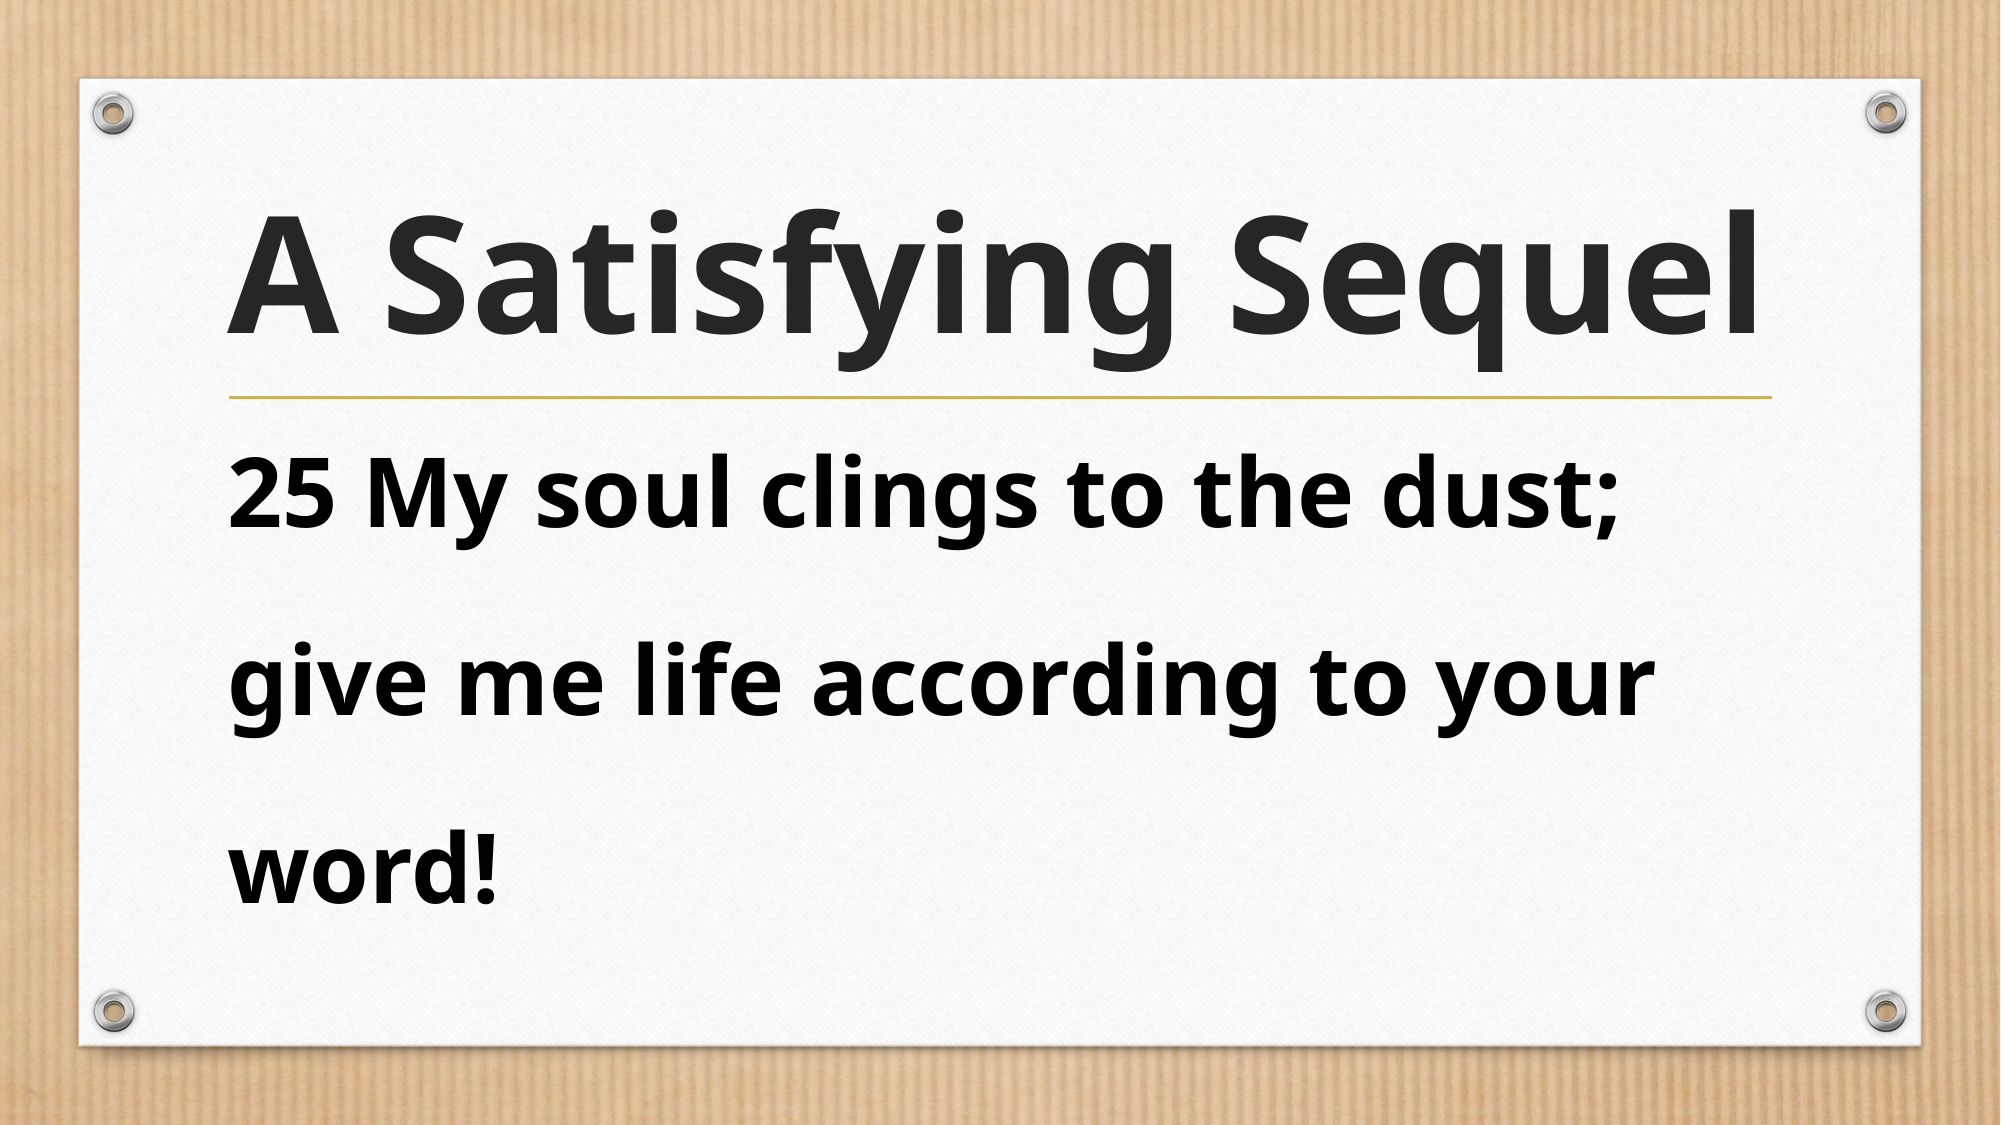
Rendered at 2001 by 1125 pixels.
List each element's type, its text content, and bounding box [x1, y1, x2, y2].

title A Satisfying Sequel [212, 161, 1788, 375]
picture [0, 0, 2001, 1125]
list 25 My soul clings to the dust; give me life according to your word! [212, 419, 1788, 1003]
